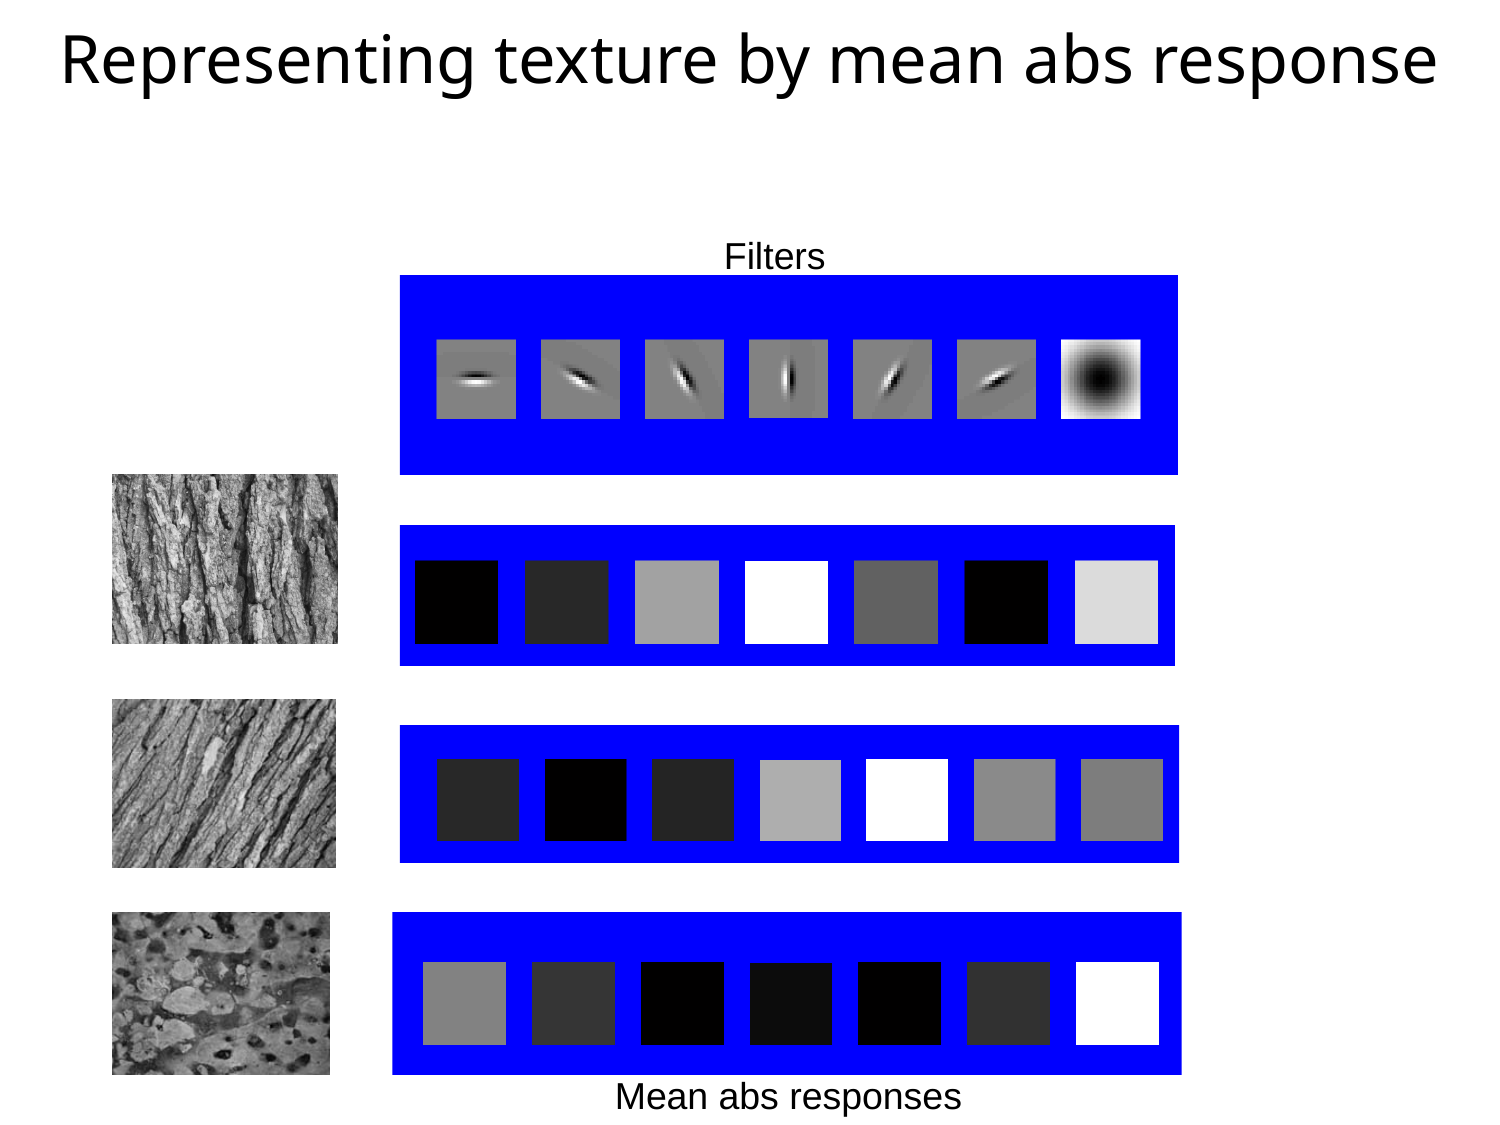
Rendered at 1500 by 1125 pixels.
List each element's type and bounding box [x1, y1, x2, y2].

picture [399, 274, 1179, 476]
picture [392, 912, 1182, 1076]
text_box [600, 1076, 1025, 1124]
picture [112, 699, 336, 868]
picture [399, 724, 1180, 863]
text_box [562, 224, 988, 274]
picture [112, 474, 338, 644]
title [0, 0, 1500, 113]
picture [112, 912, 330, 1076]
picture [399, 524, 1176, 667]
